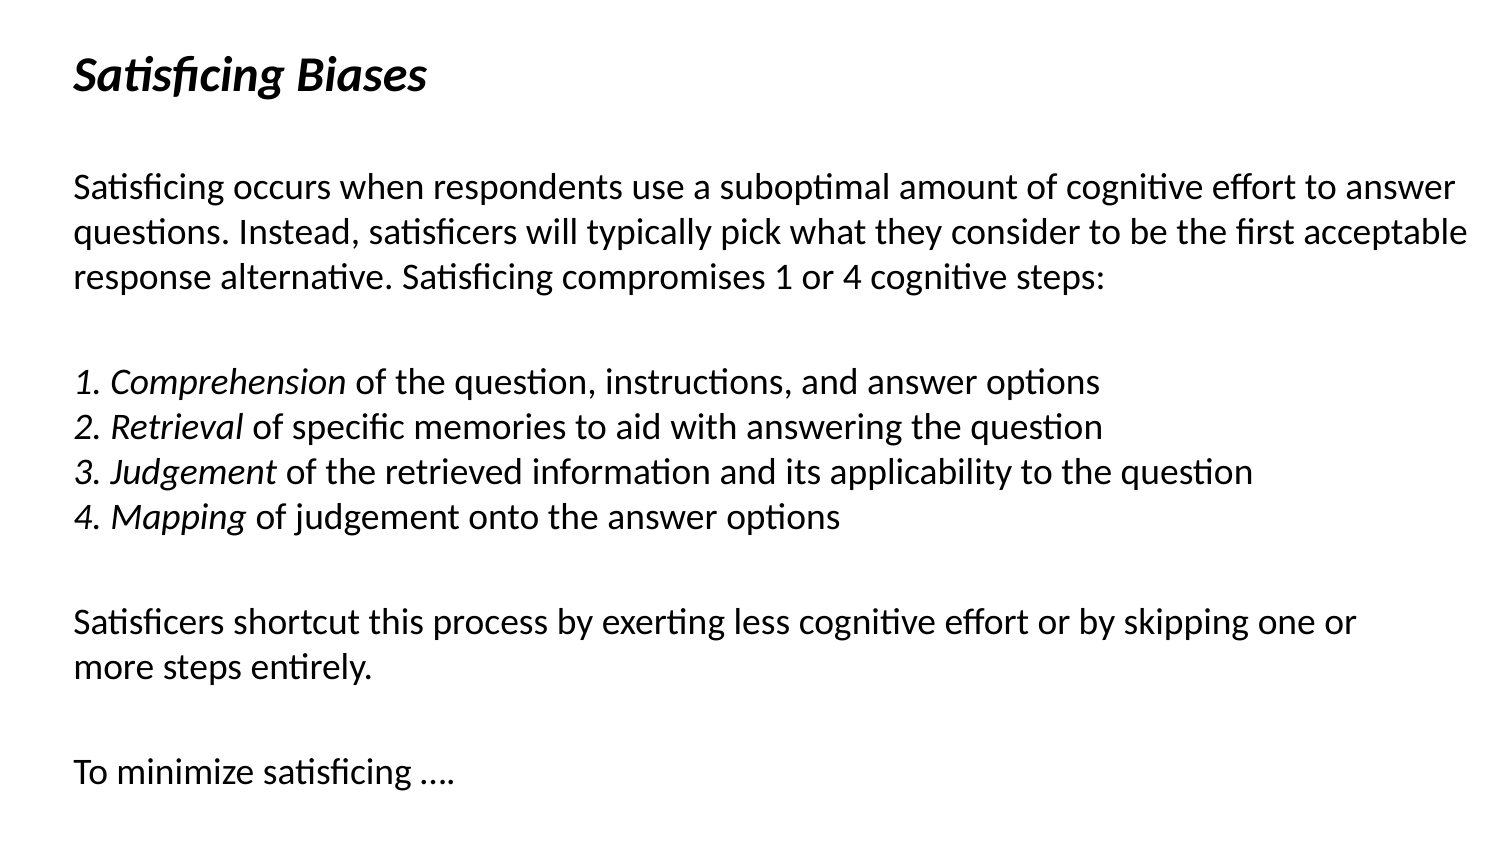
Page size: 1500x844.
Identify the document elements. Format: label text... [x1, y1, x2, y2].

text_box Satisficing Biases Satisficing occurs when respondents use a suboptimal amount of cognitive effort to answer questions. Instead, satisficers will typically pick what they consider to be the first acceptable response alternative. Satisficing compromises 1 or 4 cognitive steps: 1. Comprehension of the question, instructions, and answer options 2. Retrieval of specific memories to aid with answering the question 3. Judgement of the retrieved information and its applicability to the question 4. Mapping of judgement onto the answer options Satisficers shortcut this process by exerting less cognitive effort or by skipping one or more steps entirely. To minimize satisficing …. [58, 34, 1493, 800]
